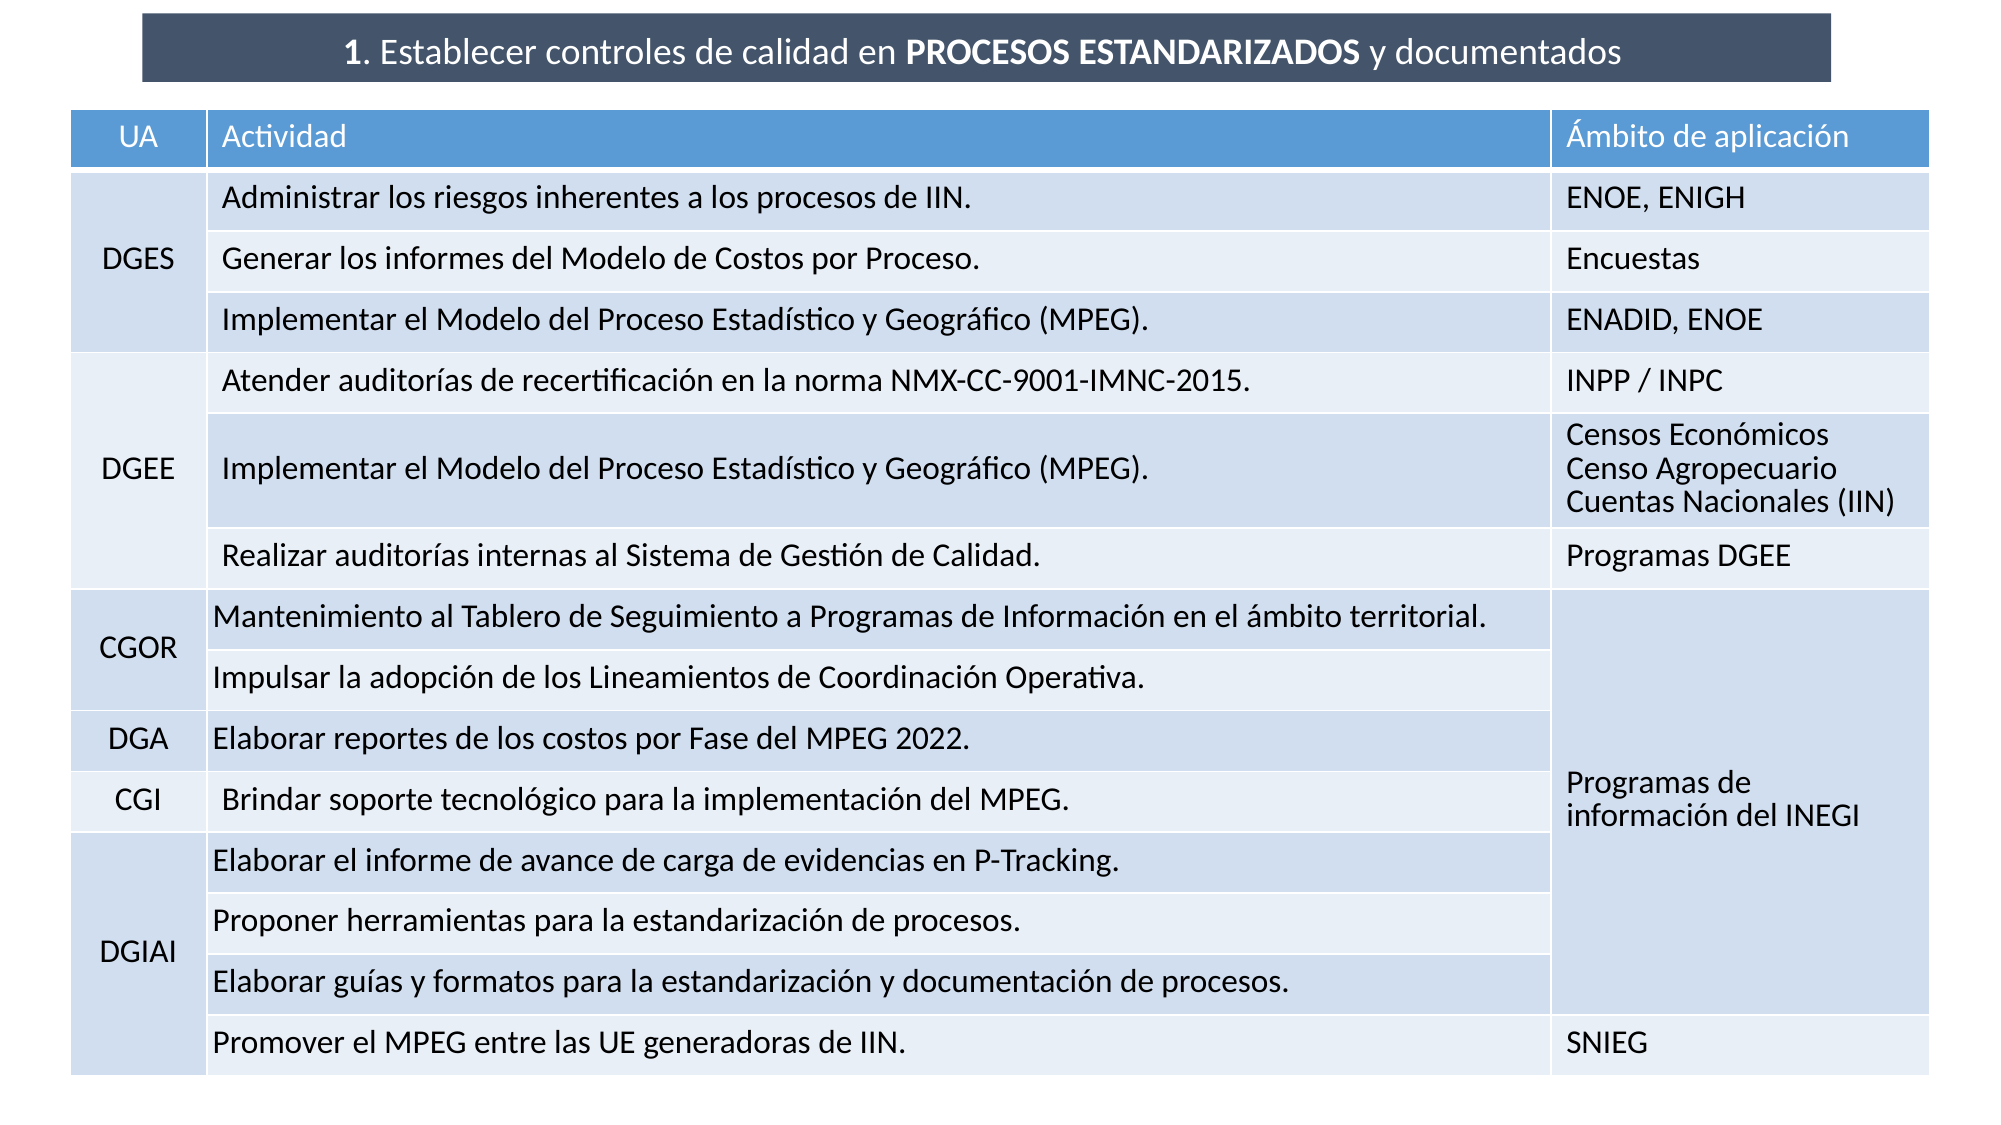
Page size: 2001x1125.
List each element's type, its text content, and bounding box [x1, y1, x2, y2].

table_cell DGEE [71, 353, 206, 588]
table_header Actividad [208, 110, 1550, 167]
table_header Ámbito de aplicación [1552, 110, 1929, 167]
table_cell Censos Económicos Censo Agropecuario Cuentas Nacionales (IIN) [1552, 414, 1929, 527]
table_cell Brindar soporte tecnológico para la implementación del MPEG. [208, 772, 1550, 831]
text_box 1. Establecer controles de calidad en PROCESOS ESTANDARIZADOS y documentados [141, 12, 1832, 83]
table_cell SNIEG [1552, 1016, 1929, 1075]
table_cell Promover el MPEG entre las UE generadoras de IIN. [208, 1016, 1550, 1075]
table_cell Implementar el Modelo del Proceso Estadístico y Geográfico (MPEG). [208, 414, 1550, 527]
table_cell Impulsar la adopción de los Lineamientos de Coordinación Operativa. [208, 651, 1550, 710]
table_cell CGI [71, 772, 206, 831]
table_cell ENOE, ENIGH [1552, 173, 1929, 230]
table_cell Generar los informes del Modelo de Costos por Proceso. [208, 232, 1550, 291]
table_cell Elaborar el informe de avance de carga de evidencias en P-Tracking. [208, 833, 1550, 892]
table_cell DGA [71, 711, 206, 771]
table_cell Administrar los riesgos inherentes a los procesos de IIN. [208, 173, 1550, 230]
table_cell INPP / INPC [1552, 353, 1929, 412]
table_cell CGOR [71, 590, 206, 710]
table_cell Programas de información del INEGI [1552, 590, 1929, 1014]
table_cell Encuestas [1552, 232, 1929, 291]
table_cell DGES [71, 173, 206, 352]
table_cell Implementar el Modelo del Proceso Estadístico y Geográfico (MPEG). [208, 293, 1550, 352]
table_header UA [71, 110, 206, 167]
table_cell Realizar auditorías internas al Sistema de Gestión de Calidad. [208, 529, 1550, 588]
table_cell ENADID, ENOE [1552, 293, 1929, 352]
table_cell Elaborar guías y formatos para la estandarización y documentación de procesos. [208, 955, 1550, 1014]
table_cell Programas DGEE [1552, 529, 1929, 588]
table_cell Atender auditorías de recertificación en la norma NMX-CC-9001-IMNC-2015. [208, 353, 1550, 412]
table_cell Elaborar reportes de los costos por Fase del MPEG 2022. [208, 711, 1550, 771]
table_cell Proponer herramientas para la estandarización de procesos. [208, 894, 1550, 953]
table_cell Mantenimiento al Tablero de Seguimiento a Programas de Información en el ámbito territorial. [208, 590, 1550, 649]
table_cell DGIAI [71, 833, 206, 1075]
